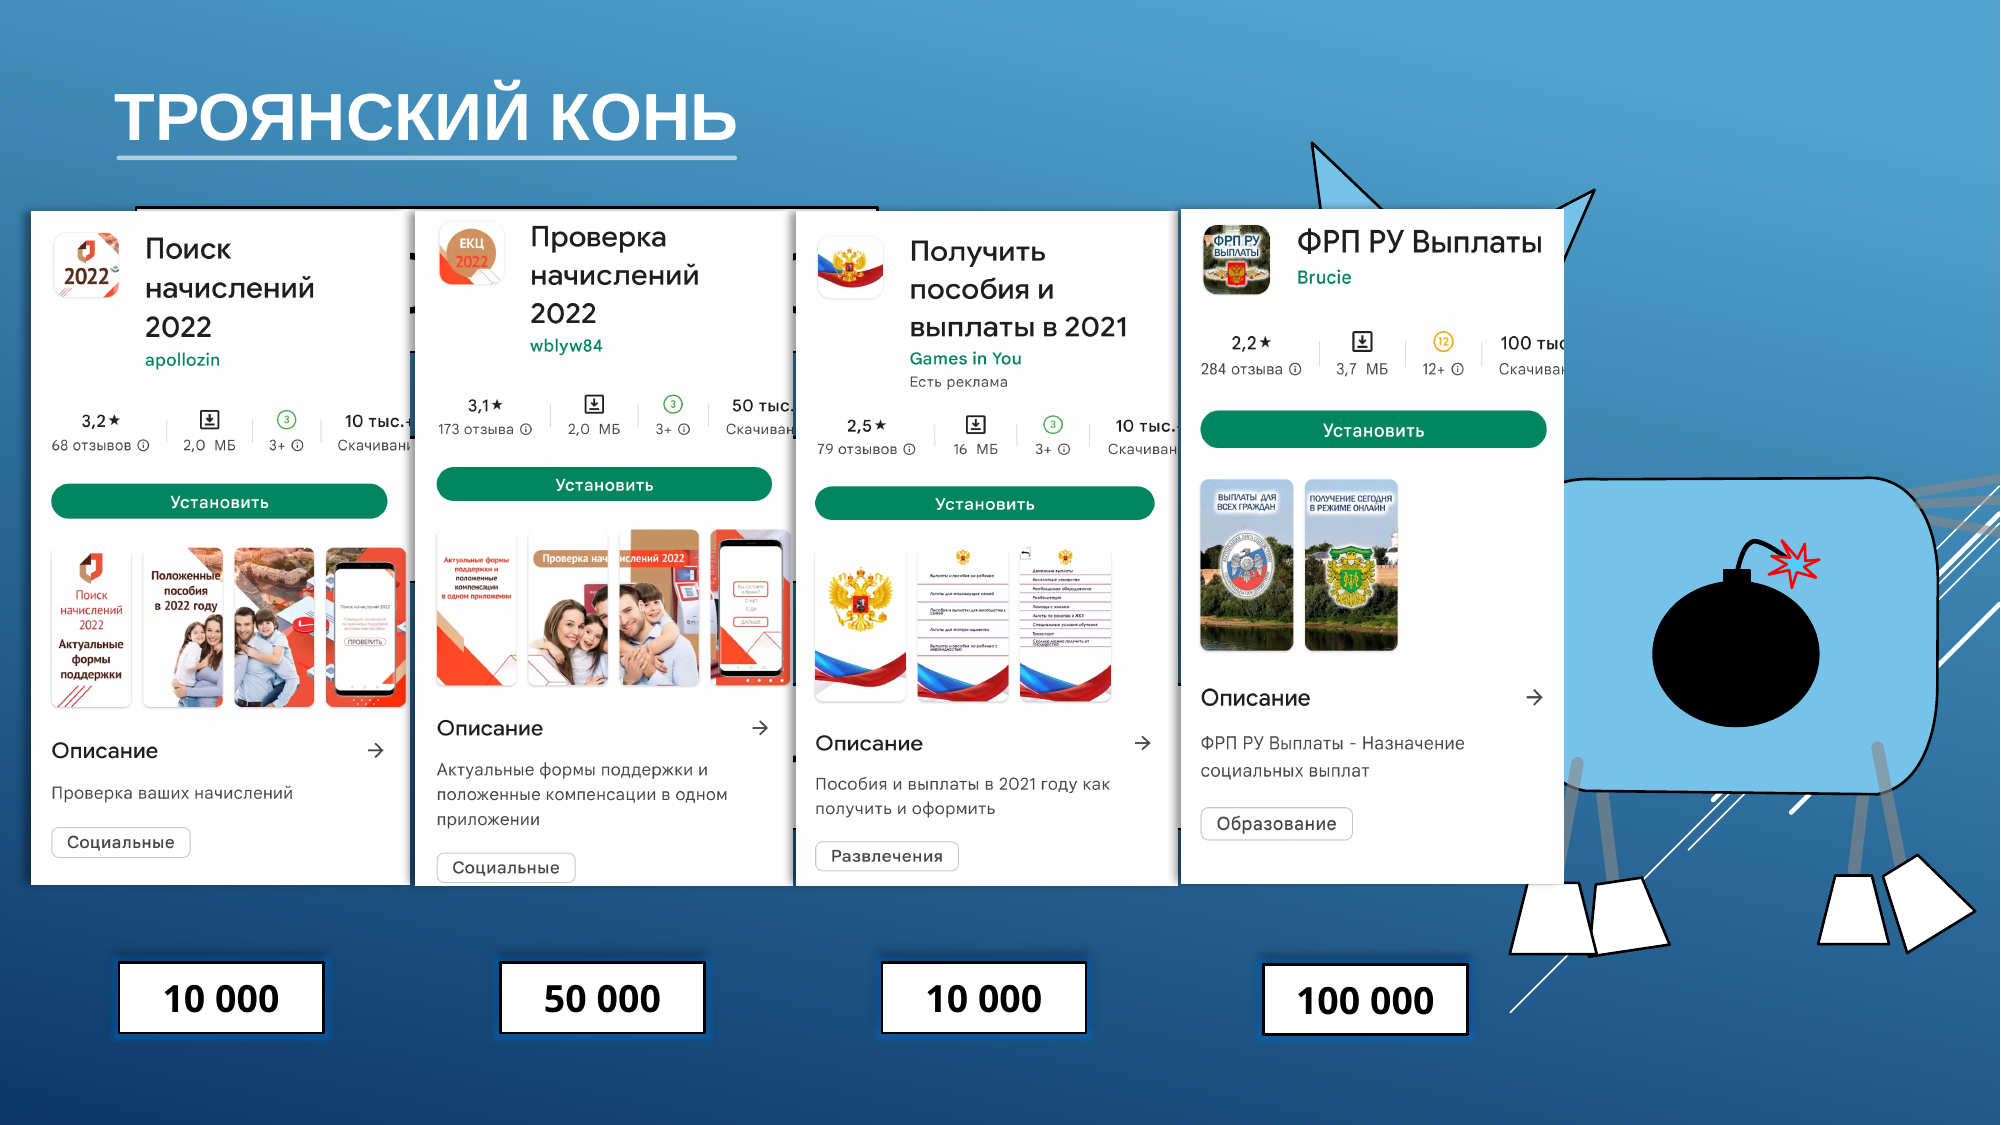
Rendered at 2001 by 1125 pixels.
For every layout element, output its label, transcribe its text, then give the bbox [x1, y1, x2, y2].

picture [415, 211, 793, 886]
text_box 100 000 [1262, 963, 1469, 1036]
text_box 50 000 [499, 961, 706, 1034]
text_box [1249, 133, 2000, 955]
picture [1181, 209, 1564, 884]
picture [30, 211, 411, 885]
picture [796, 211, 1179, 886]
text_box 10 000 [881, 961, 1087, 1034]
text_box ТРОЯНСКИЙ КОНЬ [99, 68, 1119, 158]
text_box 10 000 [118, 961, 325, 1034]
